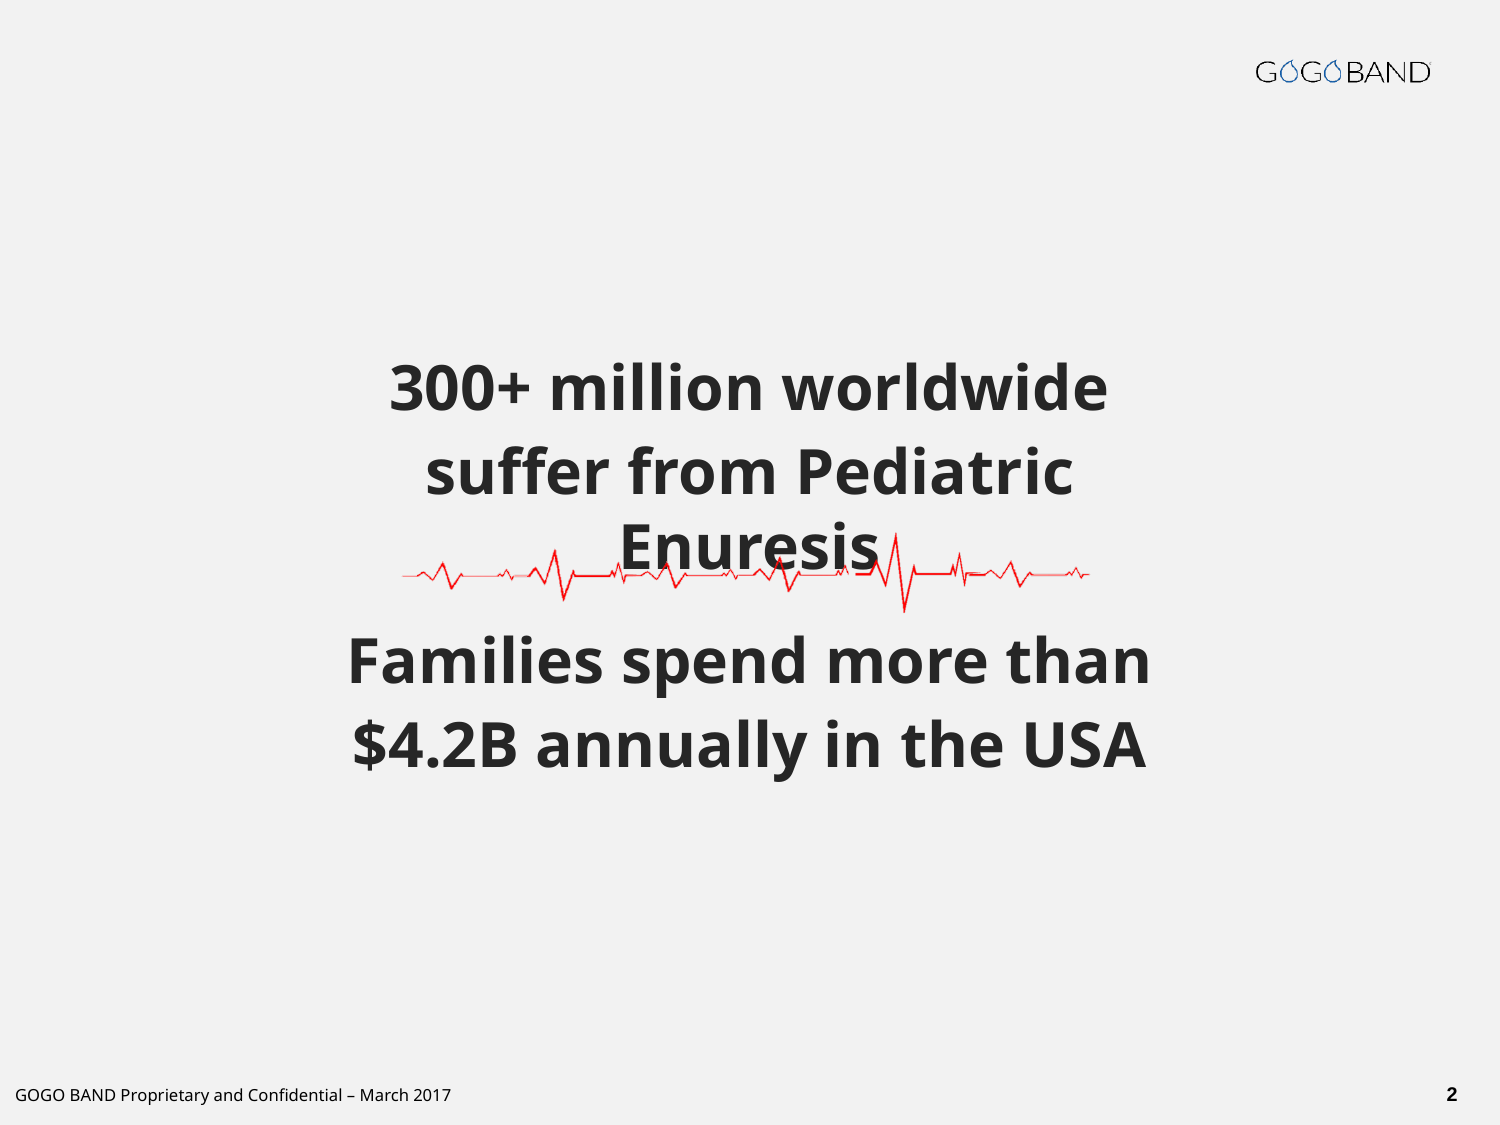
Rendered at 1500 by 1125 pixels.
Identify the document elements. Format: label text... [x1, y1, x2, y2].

picture [1254, 58, 1432, 85]
slide_number 2 [1378, 1064, 1473, 1124]
footer GOGO BAND Proprietary and Confidential – March 2017 [0, 1064, 822, 1125]
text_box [401, 531, 1099, 614]
text_box Families spend more than $4.2B annually in the USA [271, 613, 1229, 788]
text_box 300+ million worldwide suffer from Pediatric Enuresis [271, 340, 1229, 590]
